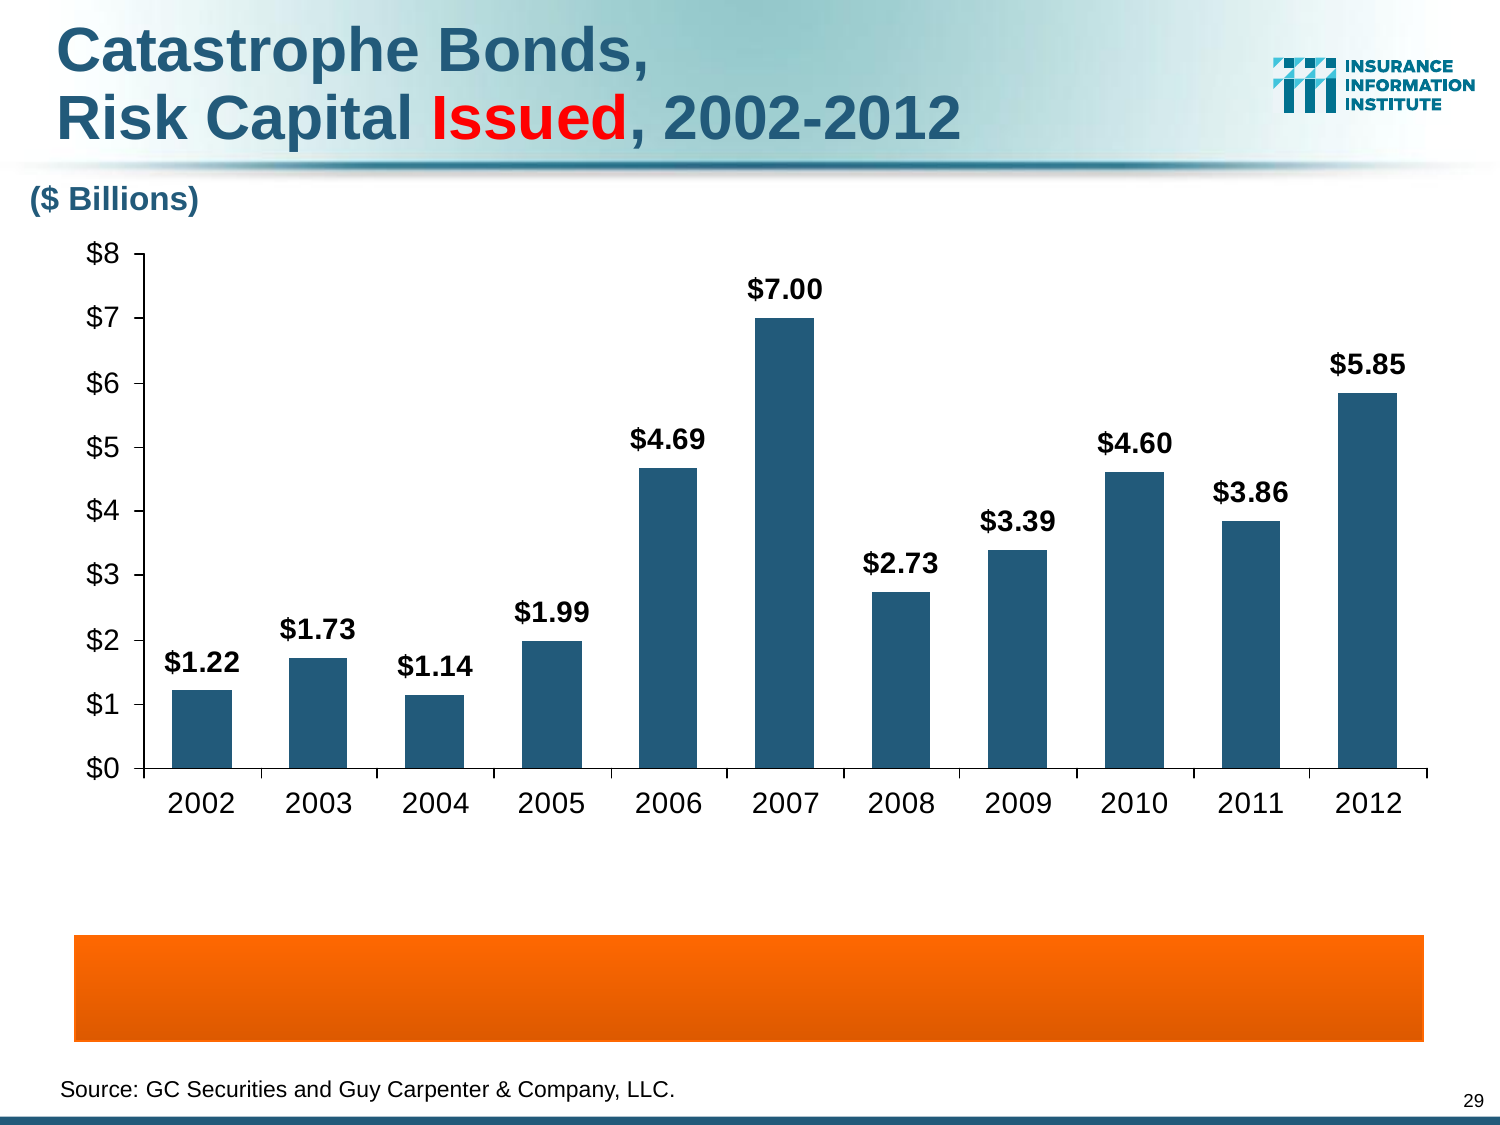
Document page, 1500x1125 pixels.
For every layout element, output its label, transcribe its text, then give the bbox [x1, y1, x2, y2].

text_box [74, 936, 1424, 1042]
text_box ($ Billions) [29, 181, 250, 218]
title Catastrophe Bonds, Risk Capital Issued, 2002-2012 [48, 14, 1286, 157]
slide_number 29 [1410, 1091, 1485, 1112]
text_box Source: GC Securities and Guy Carpenter & Company, LLC. [0, 1079, 1242, 1125]
picture [0, 0, 1500, 189]
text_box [73, 221, 1435, 838]
